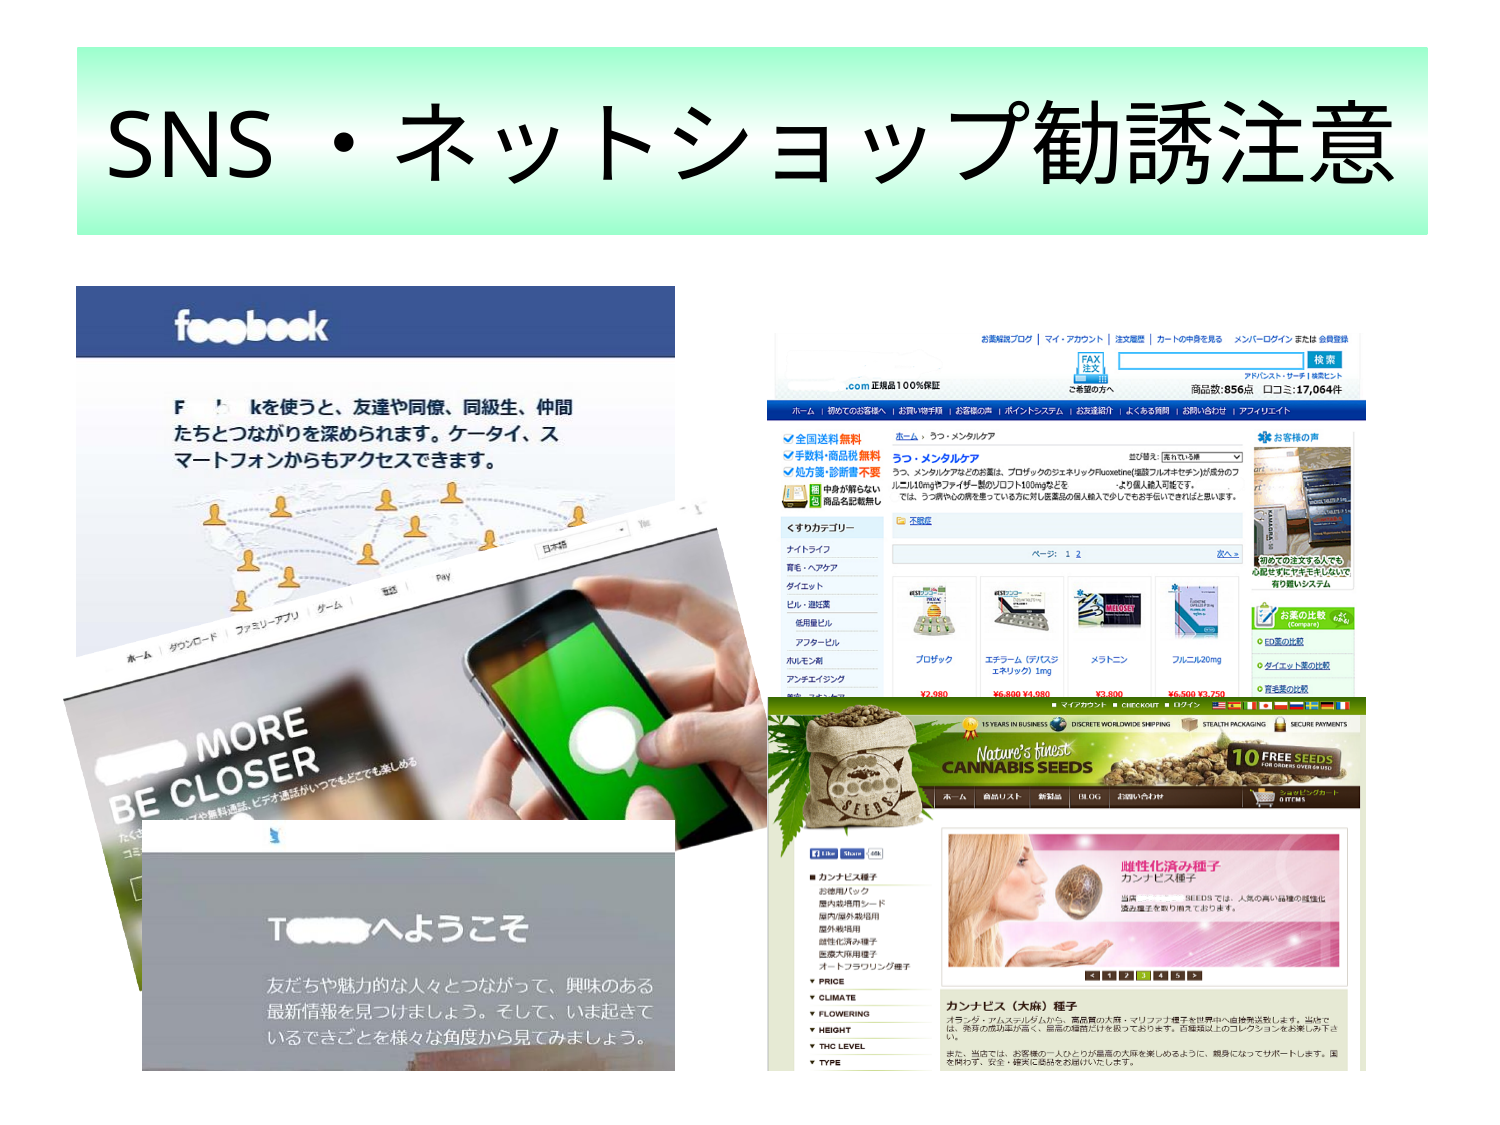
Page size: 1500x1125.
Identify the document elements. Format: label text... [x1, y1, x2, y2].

text_box SNS・ネットショップ勧誘注意 [77, 47, 1428, 235]
picture [55, 286, 1366, 1072]
